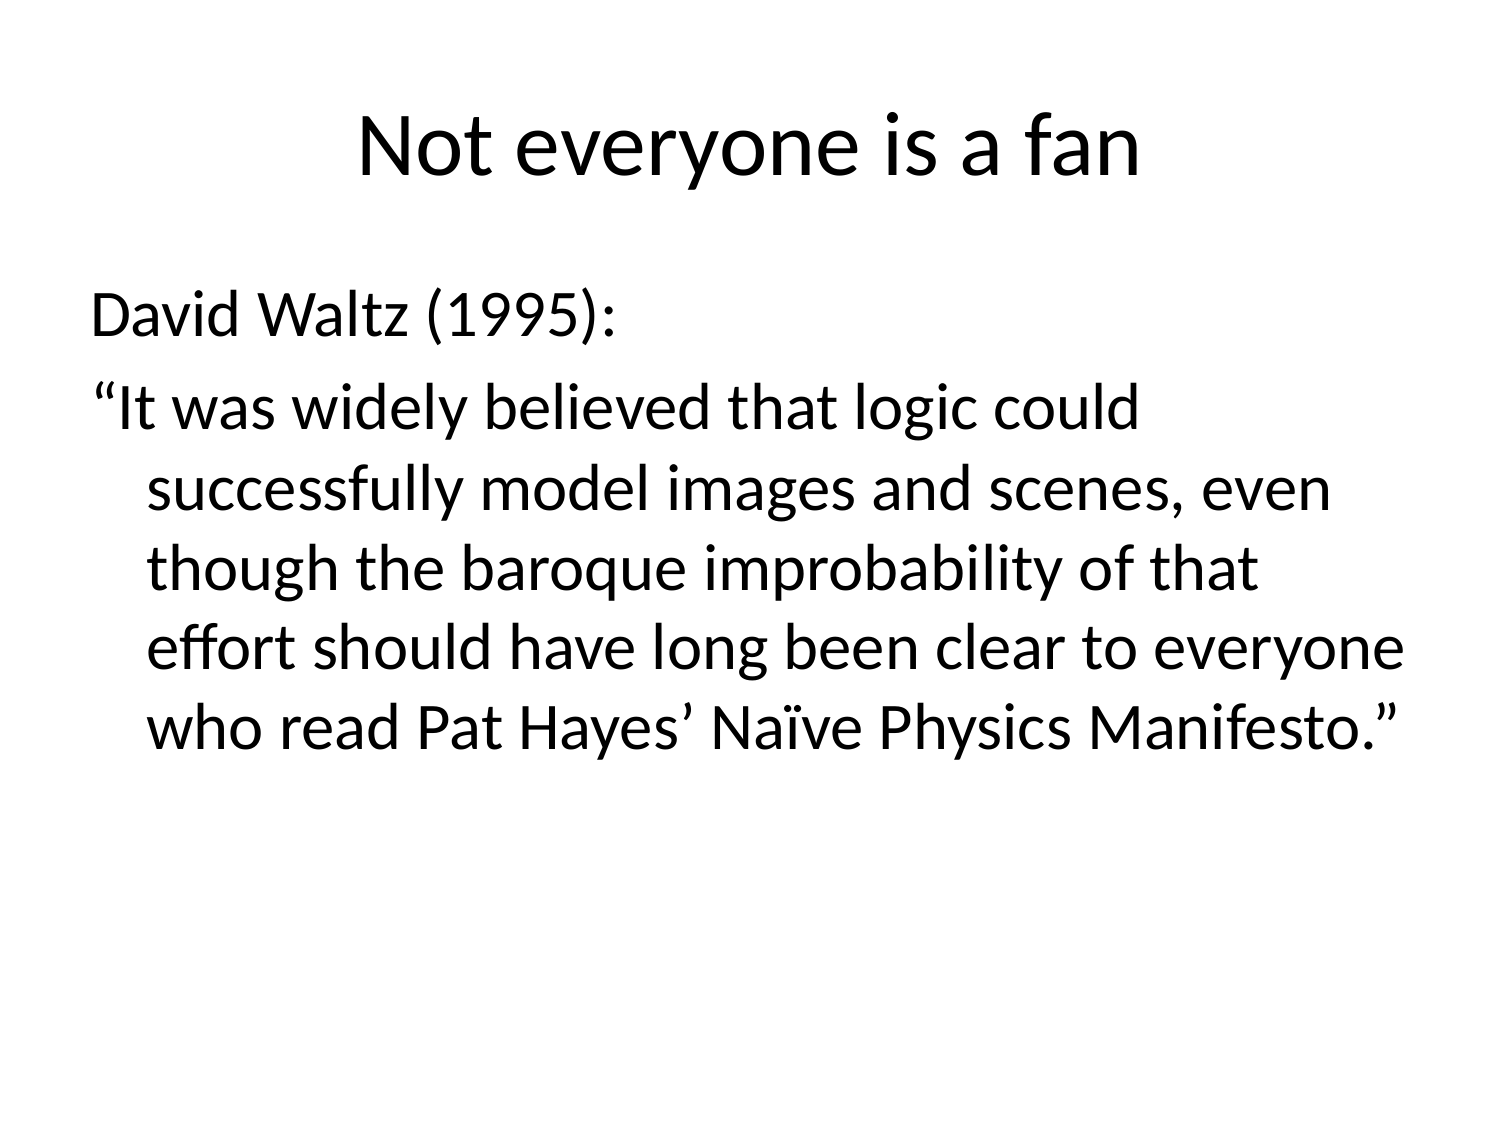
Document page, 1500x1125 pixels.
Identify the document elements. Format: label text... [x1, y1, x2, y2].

title Not everyone is a fan [75, 45, 1425, 233]
list David Waltz (1995): “It was widely believed that logic could successfully model images and scenes, even though the baroque improbability of that effort should have long been clear to everyone who read Pat Hayes’ Naïve Physics Manifesto.” [75, 262, 1425, 1005]
